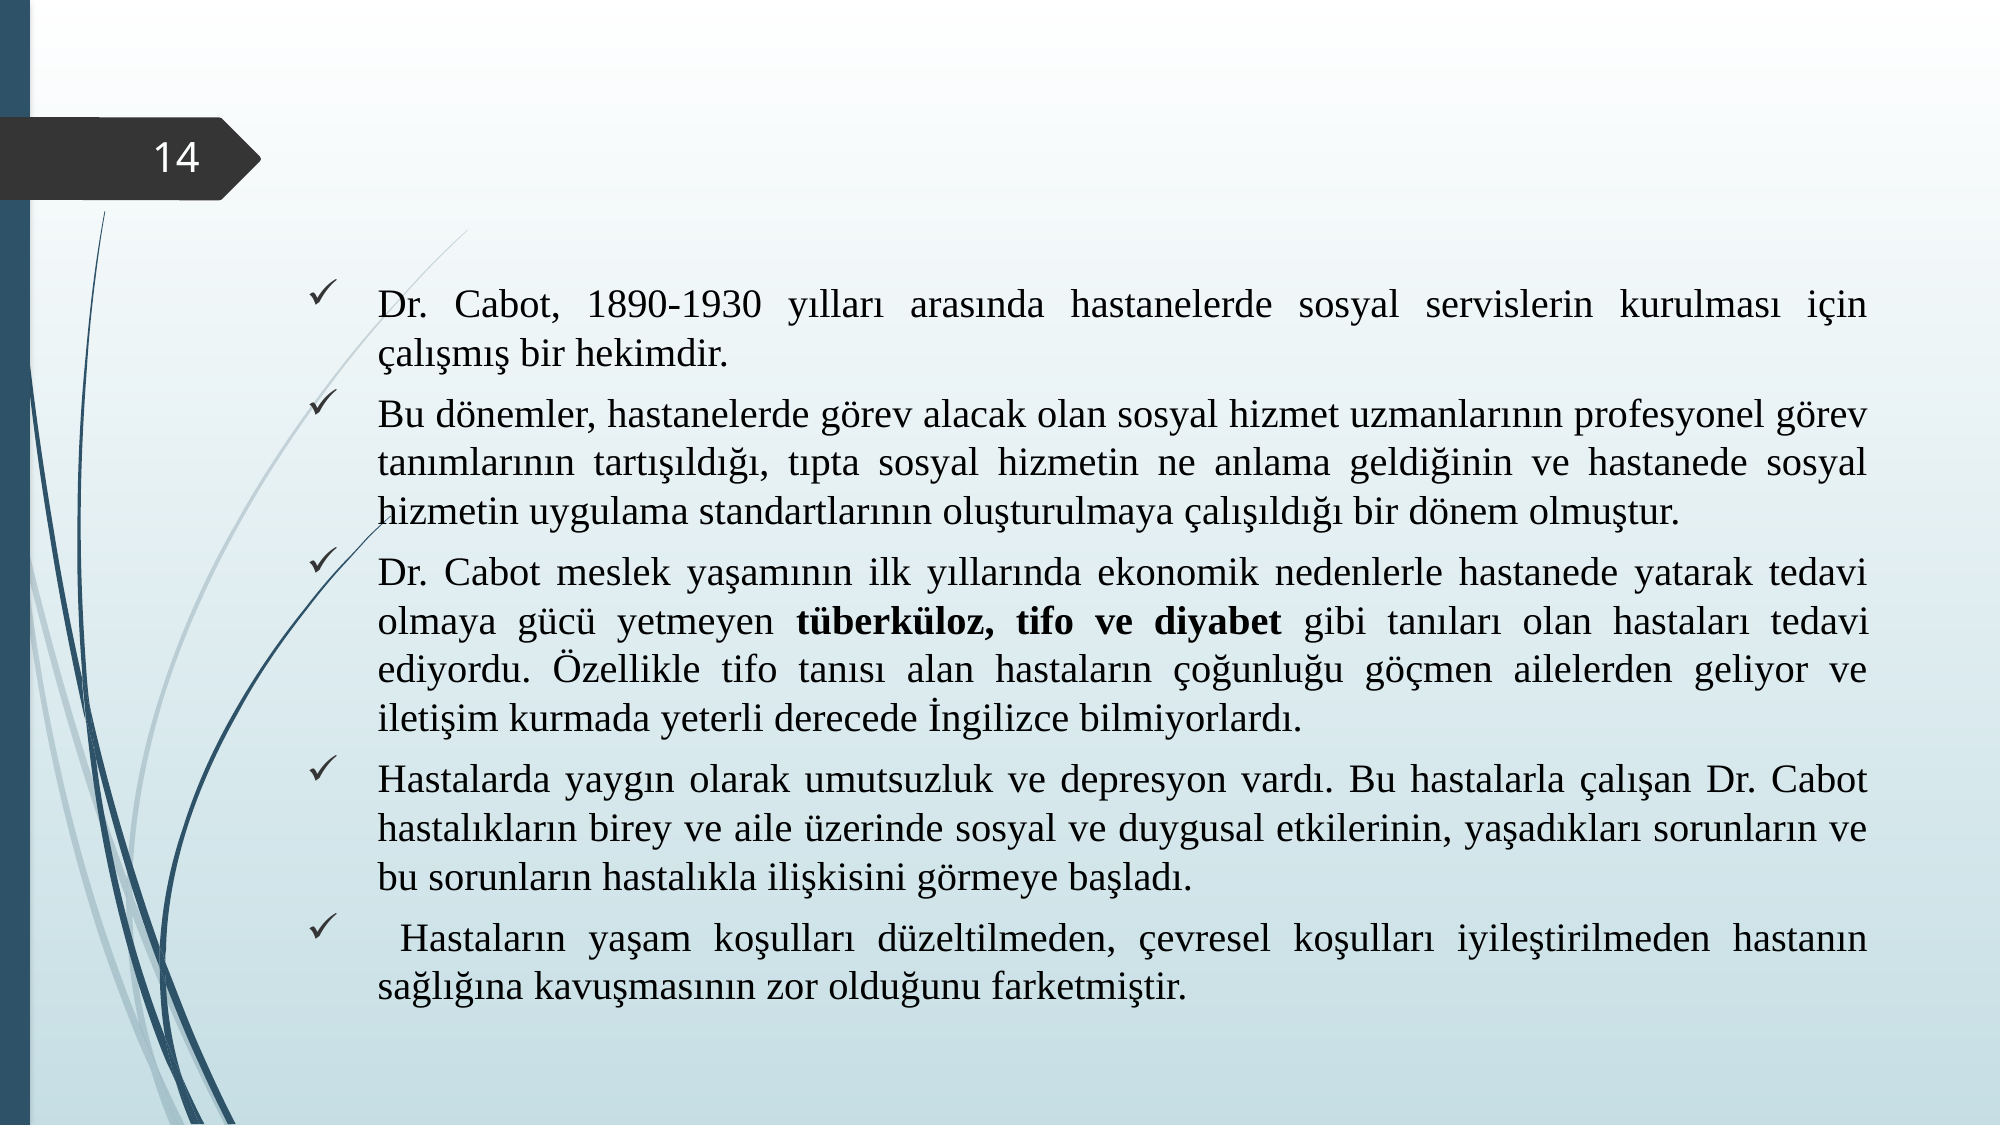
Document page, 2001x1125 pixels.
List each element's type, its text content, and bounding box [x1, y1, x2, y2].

slide_number 14 [87, 129, 216, 190]
list Dr. Cabot, 1890-1930 yılları arasında hastanelerde sosyal servislerin kurulması için çalışmış bir hekimdir. Bu dönemler, hastanelerde görev alacak olan sosyal hizmet uzmanlarının profesyonel görev tanımlarının tartışıldığı, tıpta sosyal hizmetin ne anlama geldiğinin ve hastanede sosyal hizmetin uygulama standartlarının oluşturulmaya çalışıldığı bir dönem olmuştur. Dr. Cabot meslek yaşamının ilk yıllarında ekonomik nedenlerle hastanede yatarak tedavi olmaya gücü yetmeyen tüberküloz, tifo ve diyabet gibi tanıları olan hastaları tedavi ediyordu. Özellikle tifo tanısı alan hastaların çoğunluğu göçmen ailelerden geliyor ve iletişim kurmada yeterli derecede İngilizce bilmiyorlardı. Hastalarda yaygın olarak umutsuzluk ve depresyon vardı. Bu hastalarla çalışan Dr. Cabot hastalıkların birey ve aile üzerinde sosyal ve duygusal etkilerinin, yaşadıkları sorunların ve bu sorunların hastalıkla ilişkisini görmeye başladı. Hastaların yaşam koşulları düzeltilmeden, çevresel koşulları iyileştirilmeden hastanın sağlığına kavuşmasının zor olduğunu farketmiştir. [291, 208, 1886, 1035]
text_box [1434, 916, 1554, 975]
